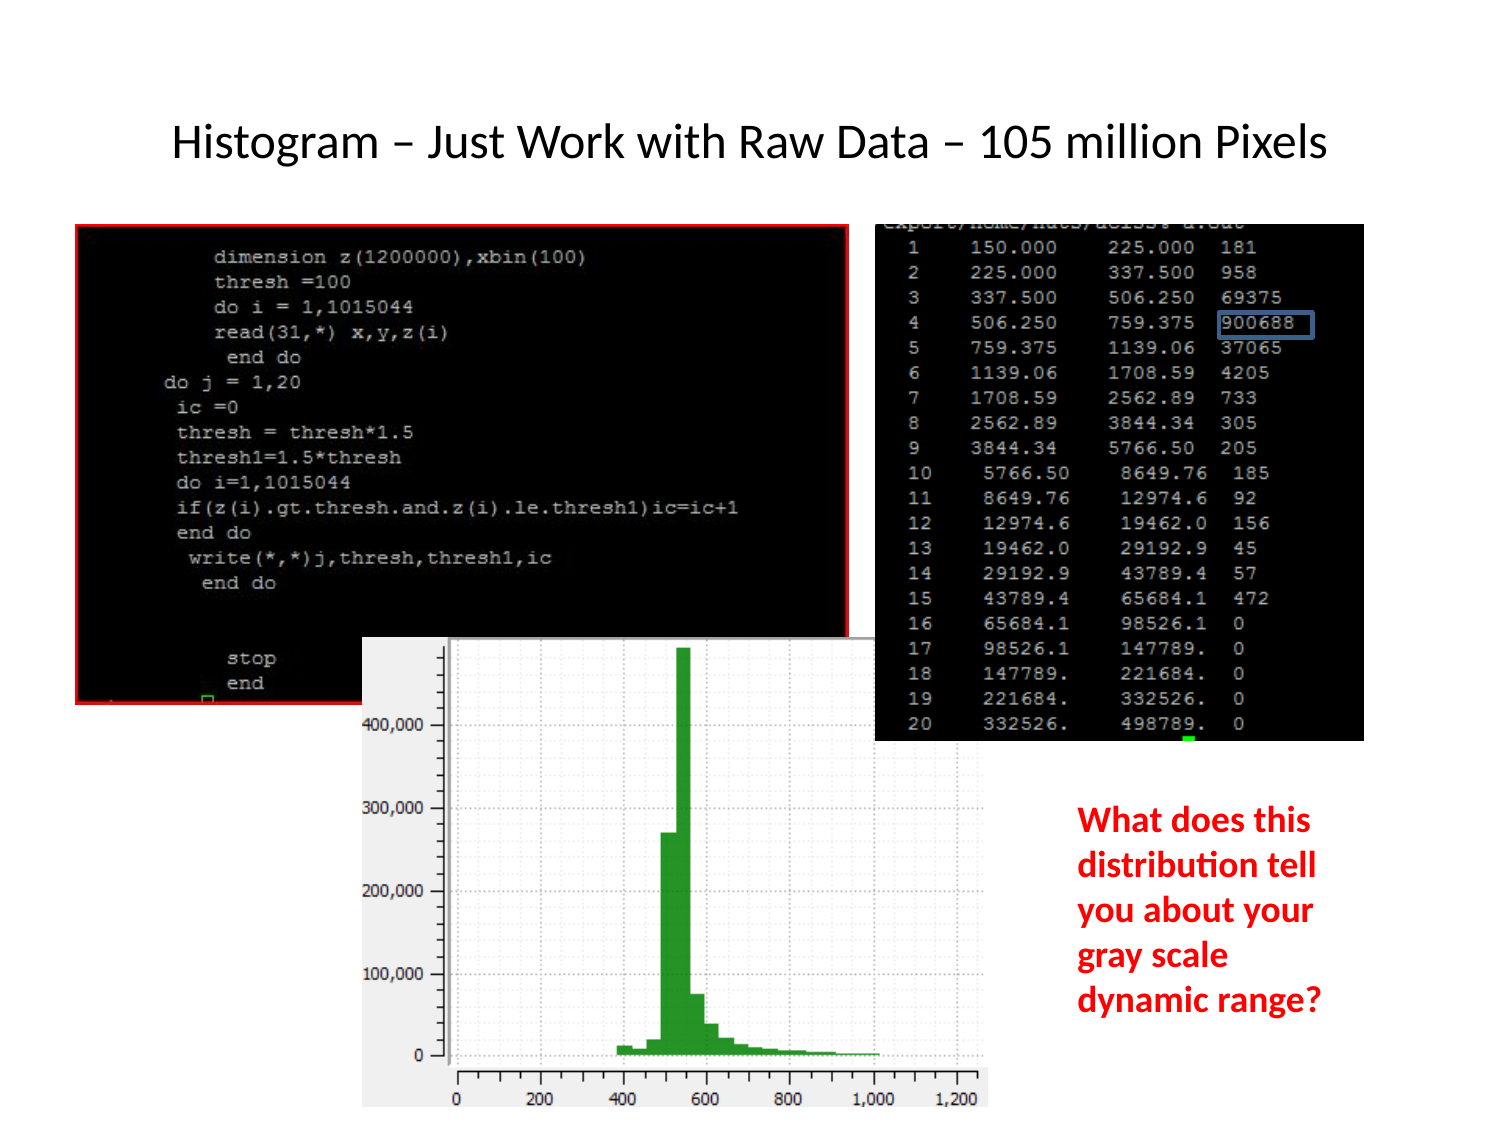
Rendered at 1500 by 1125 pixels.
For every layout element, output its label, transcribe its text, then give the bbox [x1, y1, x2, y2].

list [74, 224, 849, 705]
title Histogram – Just Work with Raw Data – 105 million Pixels [75, 45, 1425, 233]
picture [362, 224, 1365, 1107]
text_box What does this distribution tell you about your gray scale dynamic range? [1062, 787, 1375, 1028]
